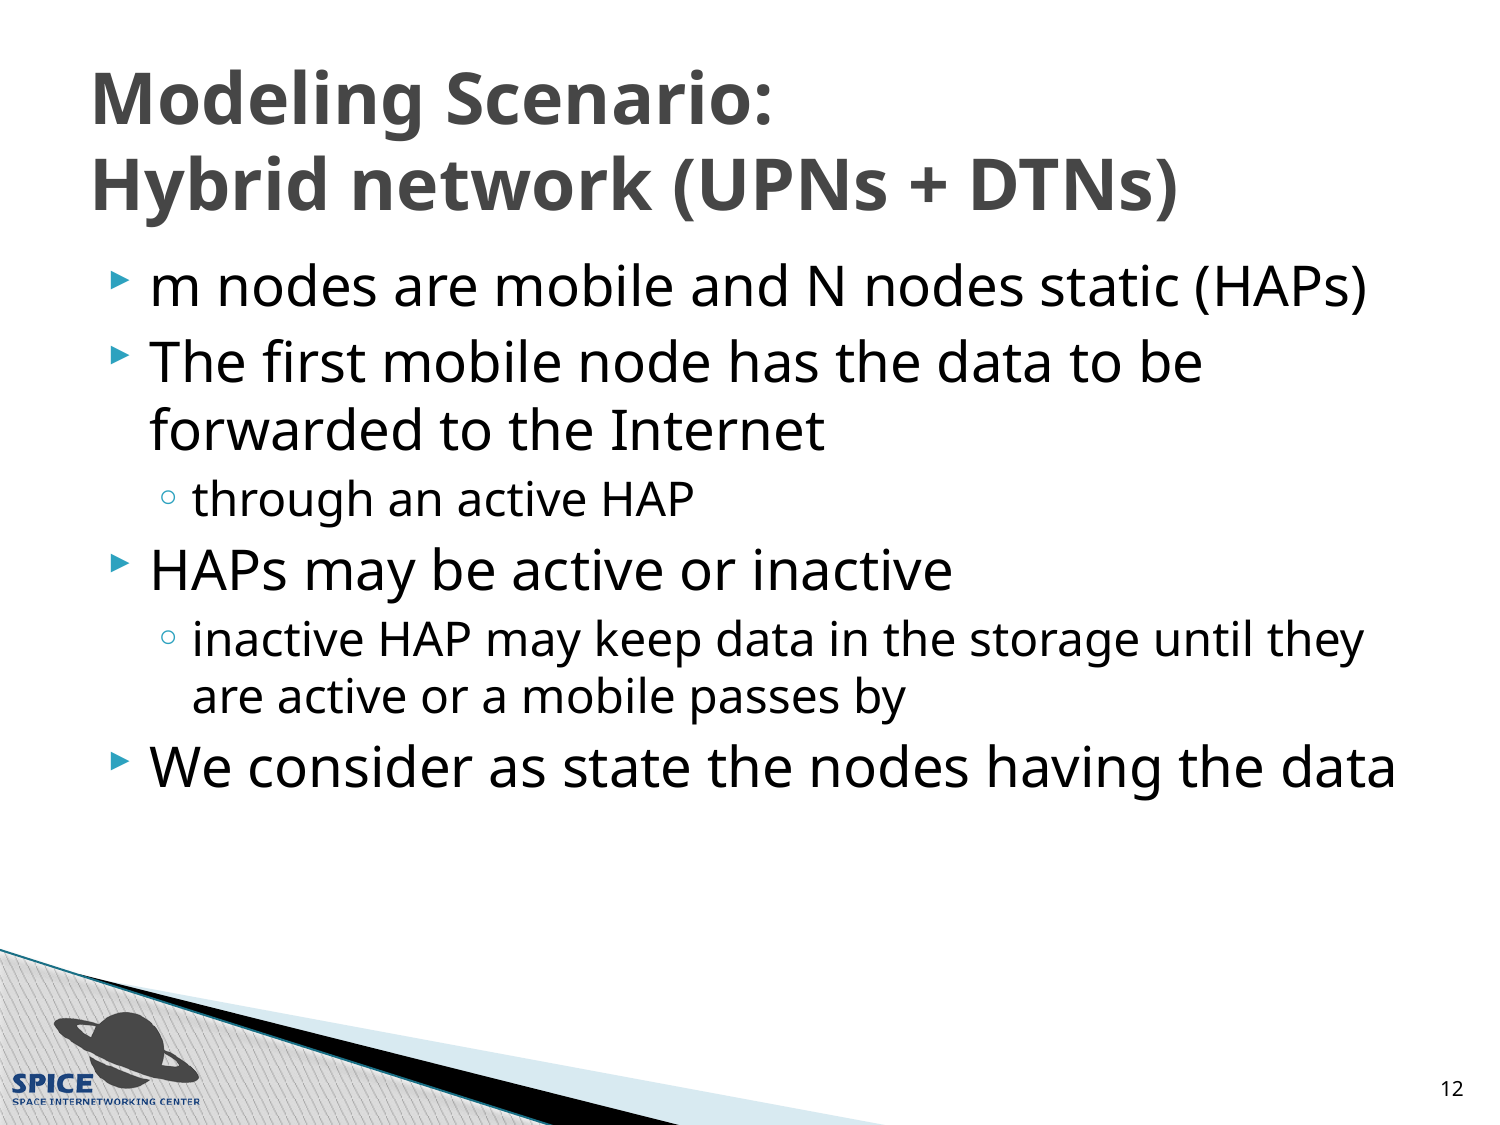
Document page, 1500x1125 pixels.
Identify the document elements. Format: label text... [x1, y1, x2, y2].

title Modeling Scenario: Hybrid network (UPNs + DTNs) [75, 45, 1425, 233]
slide_number 12 [1418, 1051, 1479, 1112]
list m nodes are mobile and N nodes static (HAPs) The first mobile node has the data to be forwarded to the Internet through an active HAP HAPs may be active or inactive inactive HAP may keep data in the storage until they are active or a mobile passes by We consider as state the nodes having the data [75, 243, 1425, 986]
picture [12, 1012, 200, 1105]
